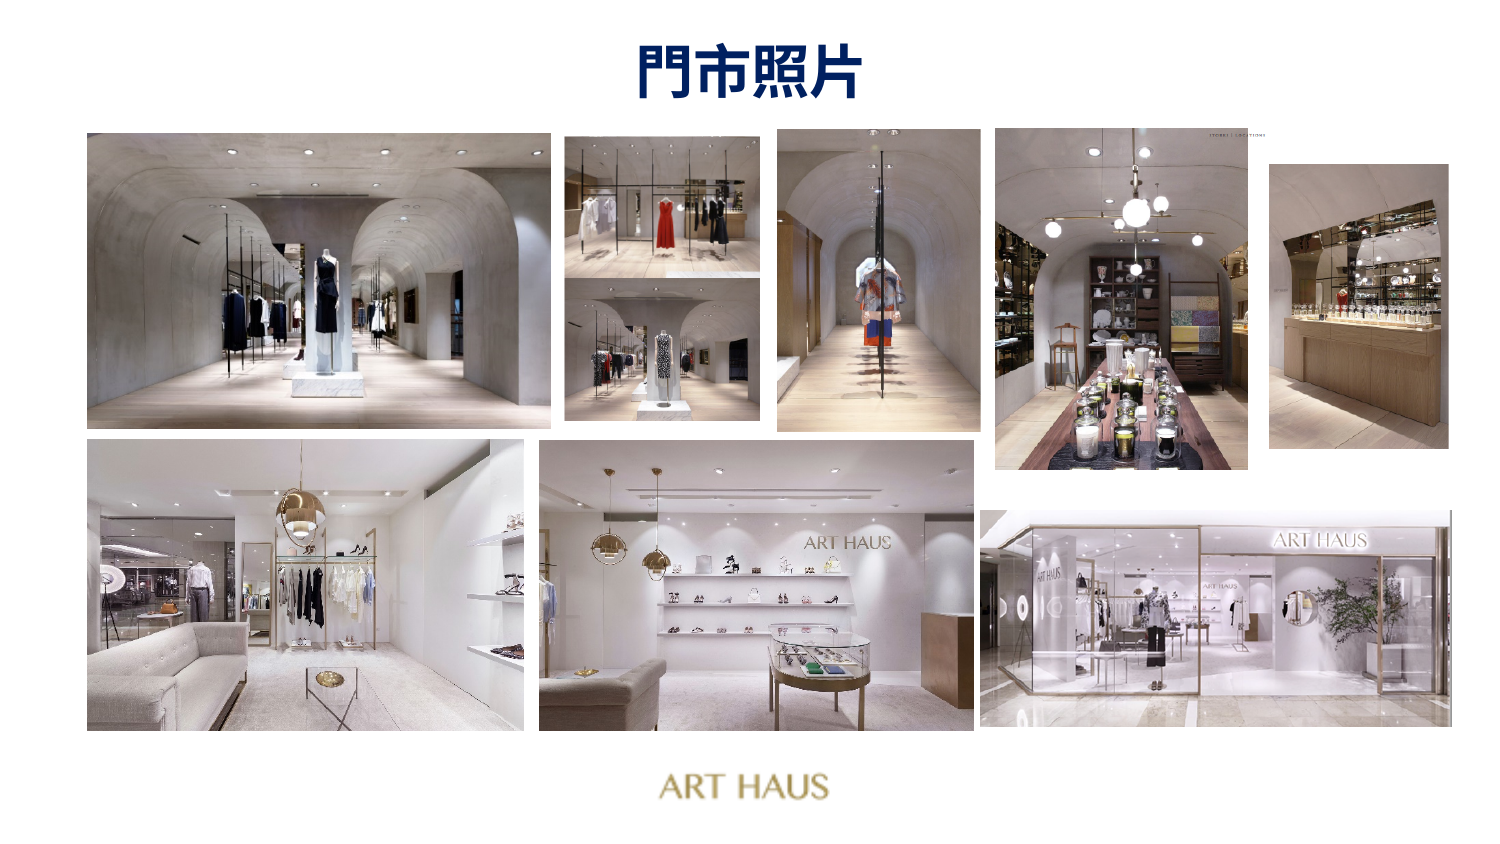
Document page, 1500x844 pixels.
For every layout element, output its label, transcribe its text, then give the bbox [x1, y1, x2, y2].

picture [87, 133, 551, 429]
picture [87, 439, 524, 731]
picture [980, 510, 1453, 727]
title 門市照片 [76, 0, 1428, 142]
picture [994, 128, 1449, 470]
picture [539, 439, 975, 731]
picture [560, 129, 981, 432]
picture [542, 752, 946, 813]
